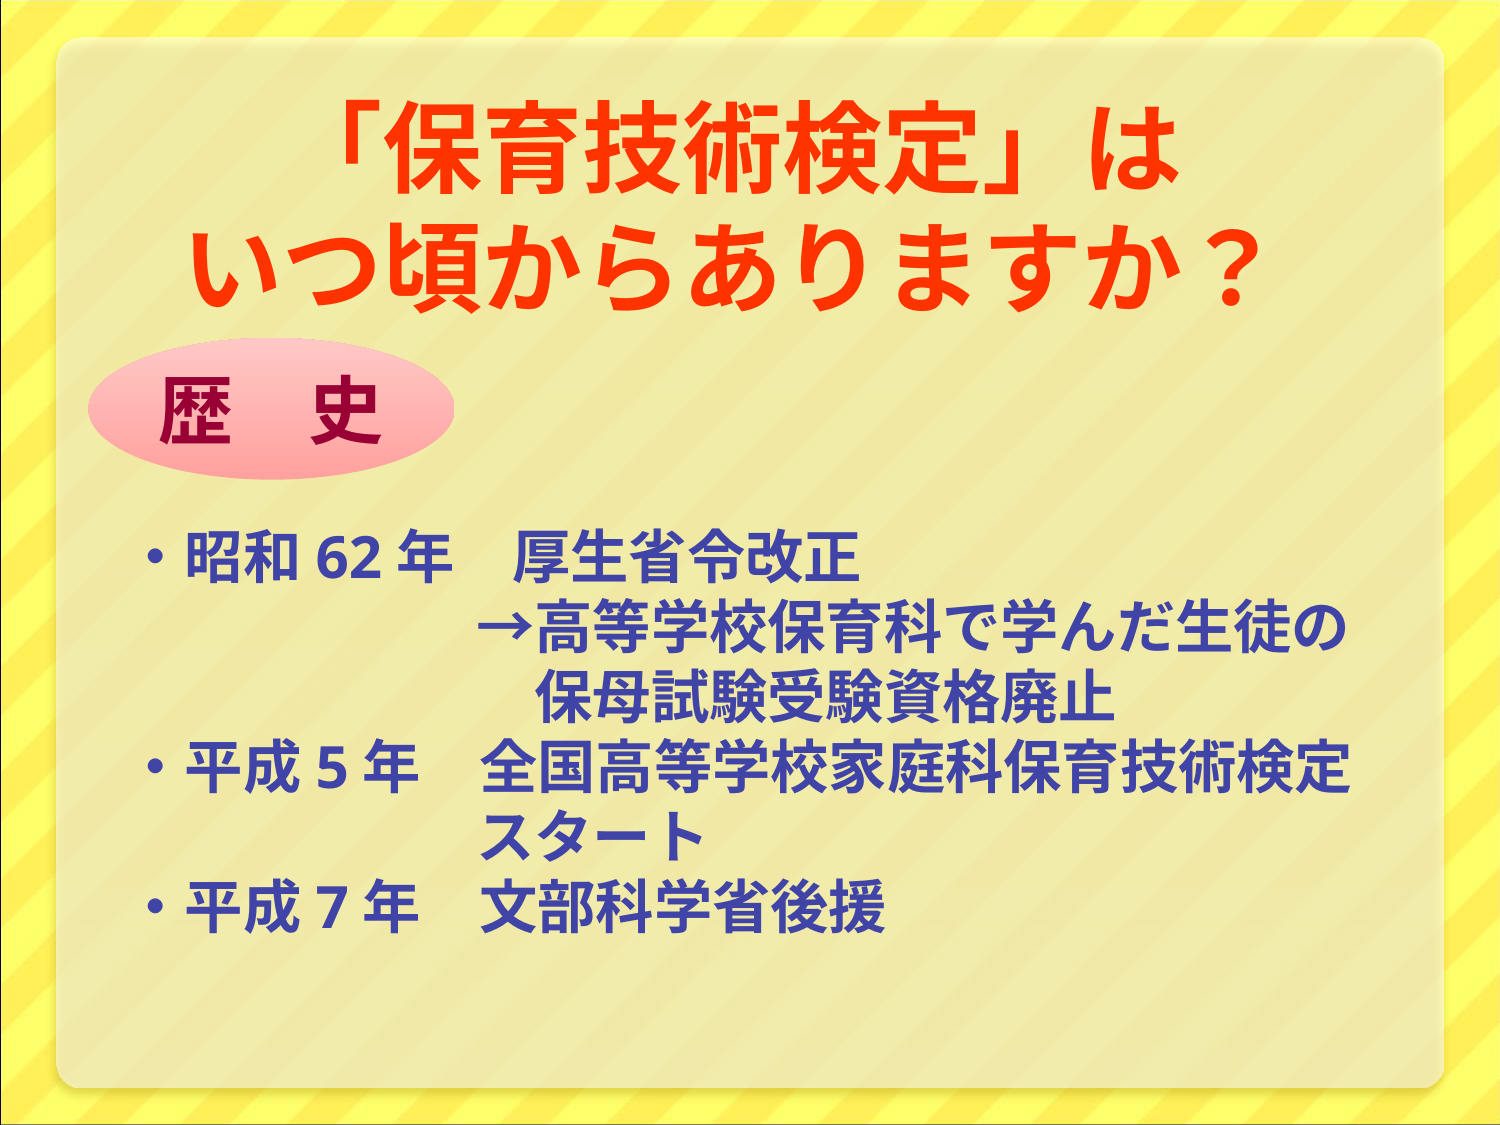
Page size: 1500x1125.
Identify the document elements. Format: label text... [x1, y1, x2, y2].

text_box [112, 333, 1388, 472]
title ・昭和62年 厚生省令改正 →高等学校保育科で学んだ生徒の 保母試験受験資格廃止 ・平成5年 全国高等学校家庭科保育技術検定 スタート ・平成7年 文部科学省後援 [112, 513, 1400, 1024]
text_box 歴 史 [85, 334, 458, 483]
picture [0, 0, 1500, 1125]
text_box 「保育技術検定」は いつ頃からありますか？ [53, 78, 1412, 333]
